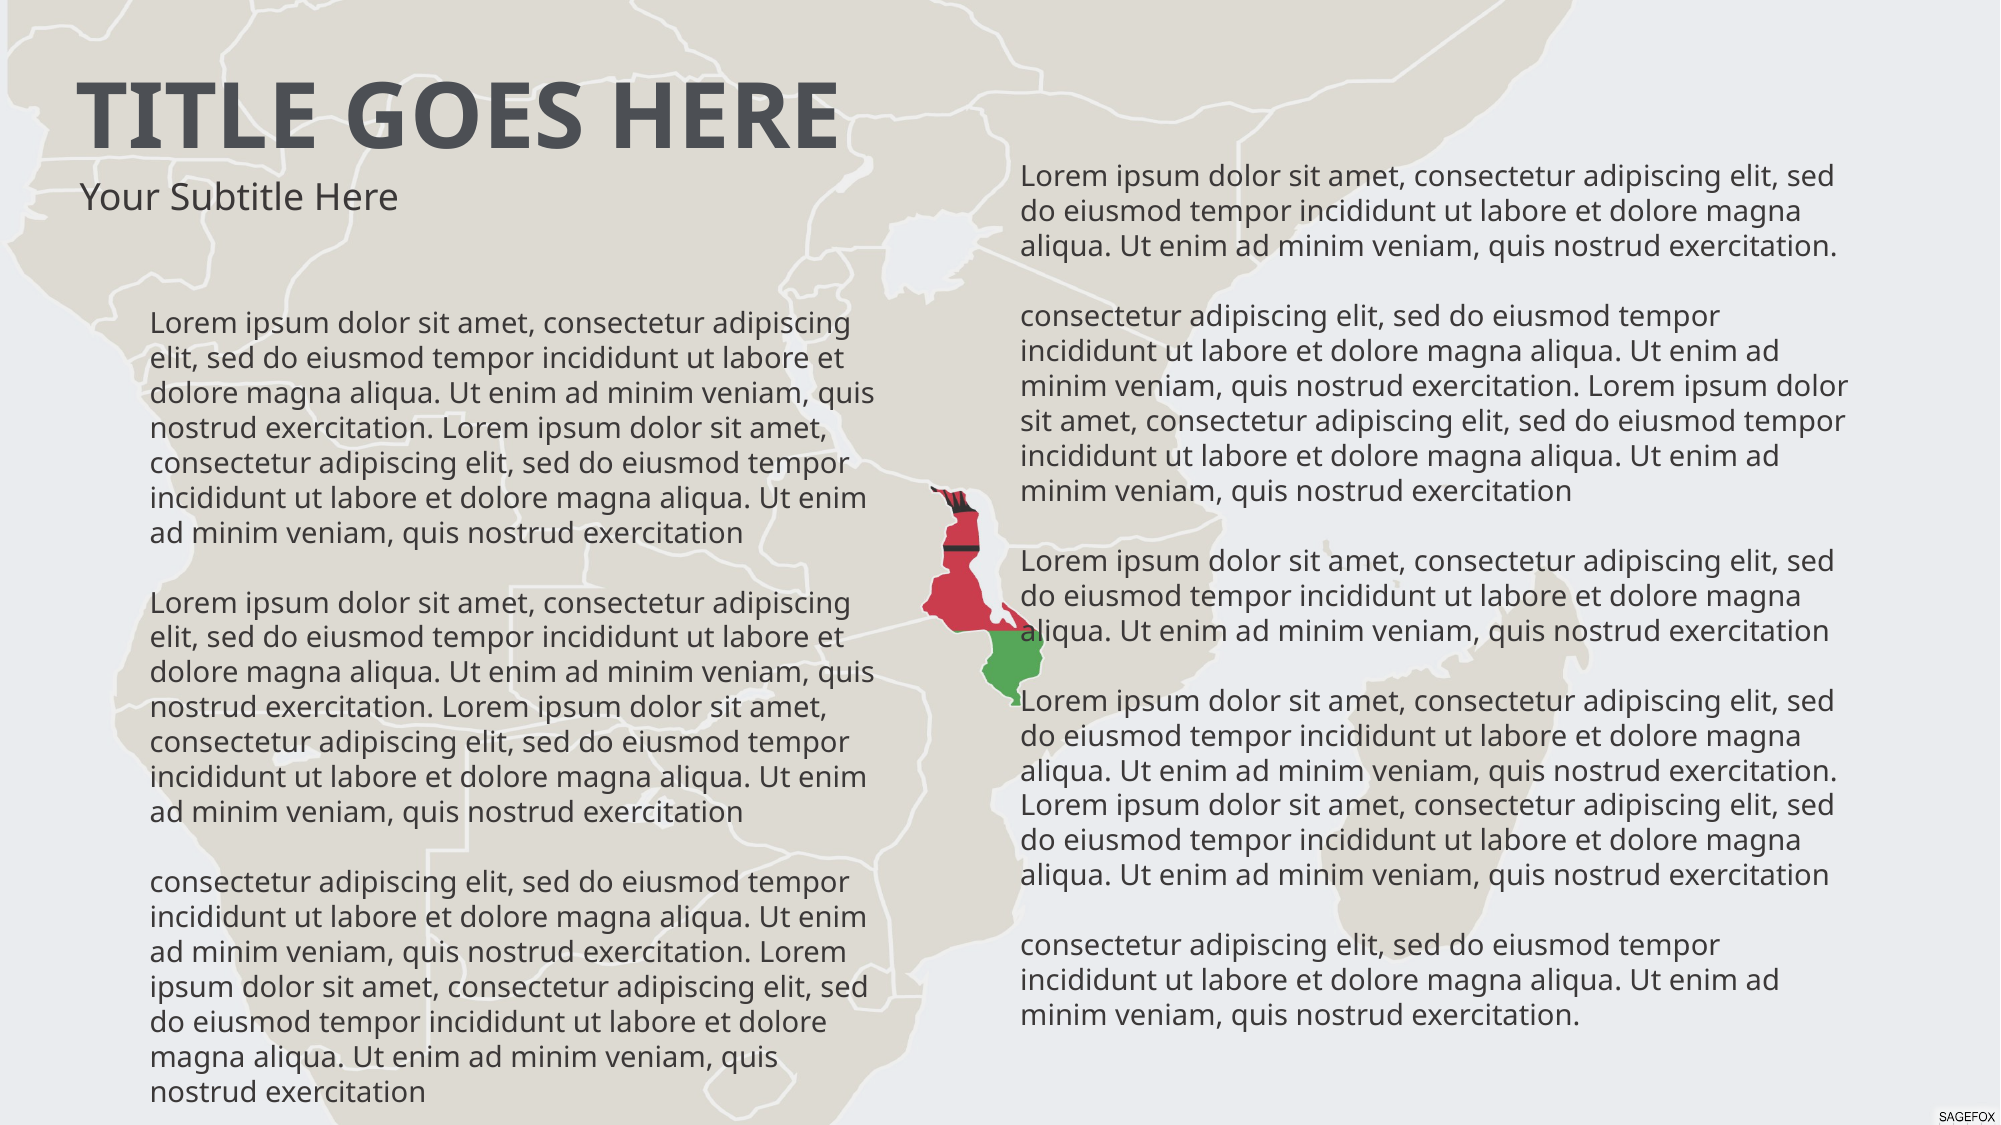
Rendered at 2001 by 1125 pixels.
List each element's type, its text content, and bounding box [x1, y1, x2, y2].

text_box Lorem ipsum dolor sit amet, consectetur adipiscing elit, sed do eiusmod tempor incididunt ut labore et dolore magna aliqua. Ut enim ad minim veniam, quis nostrud exercitation. Lorem ipsum dolor sit amet, consectetur adipiscing elit, sed do eiusmod tempor incididunt ut labore et dolore magna aliqua. Ut enim ad minim veniam, quis nostrud exercitation Lorem ipsum dolor sit amet, consectetur adipiscing elit, sed do eiusmod tempor incididunt ut labore et dolore magna aliqua. Ut enim ad minim veniam, quis nostrud exercitation. Lorem ipsum dolor sit amet, consectetur adipiscing elit, sed do eiusmod tempor incididunt ut labore et dolore magna aliqua. Ut enim ad minim veniam, quis nostrud exercitation consectetur adipiscing elit, sed do eiusmod tempor incididunt ut labore et dolore magna aliqua. Ut enim ad minim veniam, quis nostrud exercitation. Lorem ipsum dolor sit amet, consectetur adipiscing elit, sed do eiusmod tempor incididunt ut labore et dolore magna aliqua. Ut enim ad minim veniam, quis nostrud exercitation [134, 296, 897, 1125]
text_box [60, 49, 1020, 227]
text_box Lorem ipsum dolor sit amet, consectetur adipiscing elit, sed do eiusmod tempor incididunt ut labore et dolore magna aliqua. Ut enim ad minim veniam, quis nostrud exercitation. consectetur adipiscing elit, sed do eiusmod tempor incididunt ut labore et dolore magna aliqua. Ut enim ad minim veniam, quis nostrud exercitation. Lorem ipsum dolor sit amet, consectetur adipiscing elit, sed do eiusmod tempor incididunt ut labore et dolore magna aliqua. Ut enim ad minim veniam, quis nostrud exercitation Lorem ipsum dolor sit amet, consectetur adipiscing elit, sed do eiusmod tempor incididunt ut labore et dolore magna aliqua. Ut enim ad minim veniam, quis nostrud exercitation Lorem ipsum dolor sit amet, consectetur adipiscing elit, sed do eiusmod tempor incididunt ut labore et dolore magna aliqua. Ut enim ad minim veniam, quis nostrud exercitation. Lorem ipsum dolor sit amet, consectetur adipiscing elit, sed do eiusmod tempor incididunt ut labore et dolore magna aliqua. Ut enim ad minim veniam, quis nostrud exercitation consectetur adipiscing elit, sed do eiusmod tempor incididunt ut labore et dolore magna aliqua. Ut enim ad minim veniam, quis nostrud exercitation. [1005, 150, 1876, 1039]
picture [1936, 1111, 1997, 1125]
